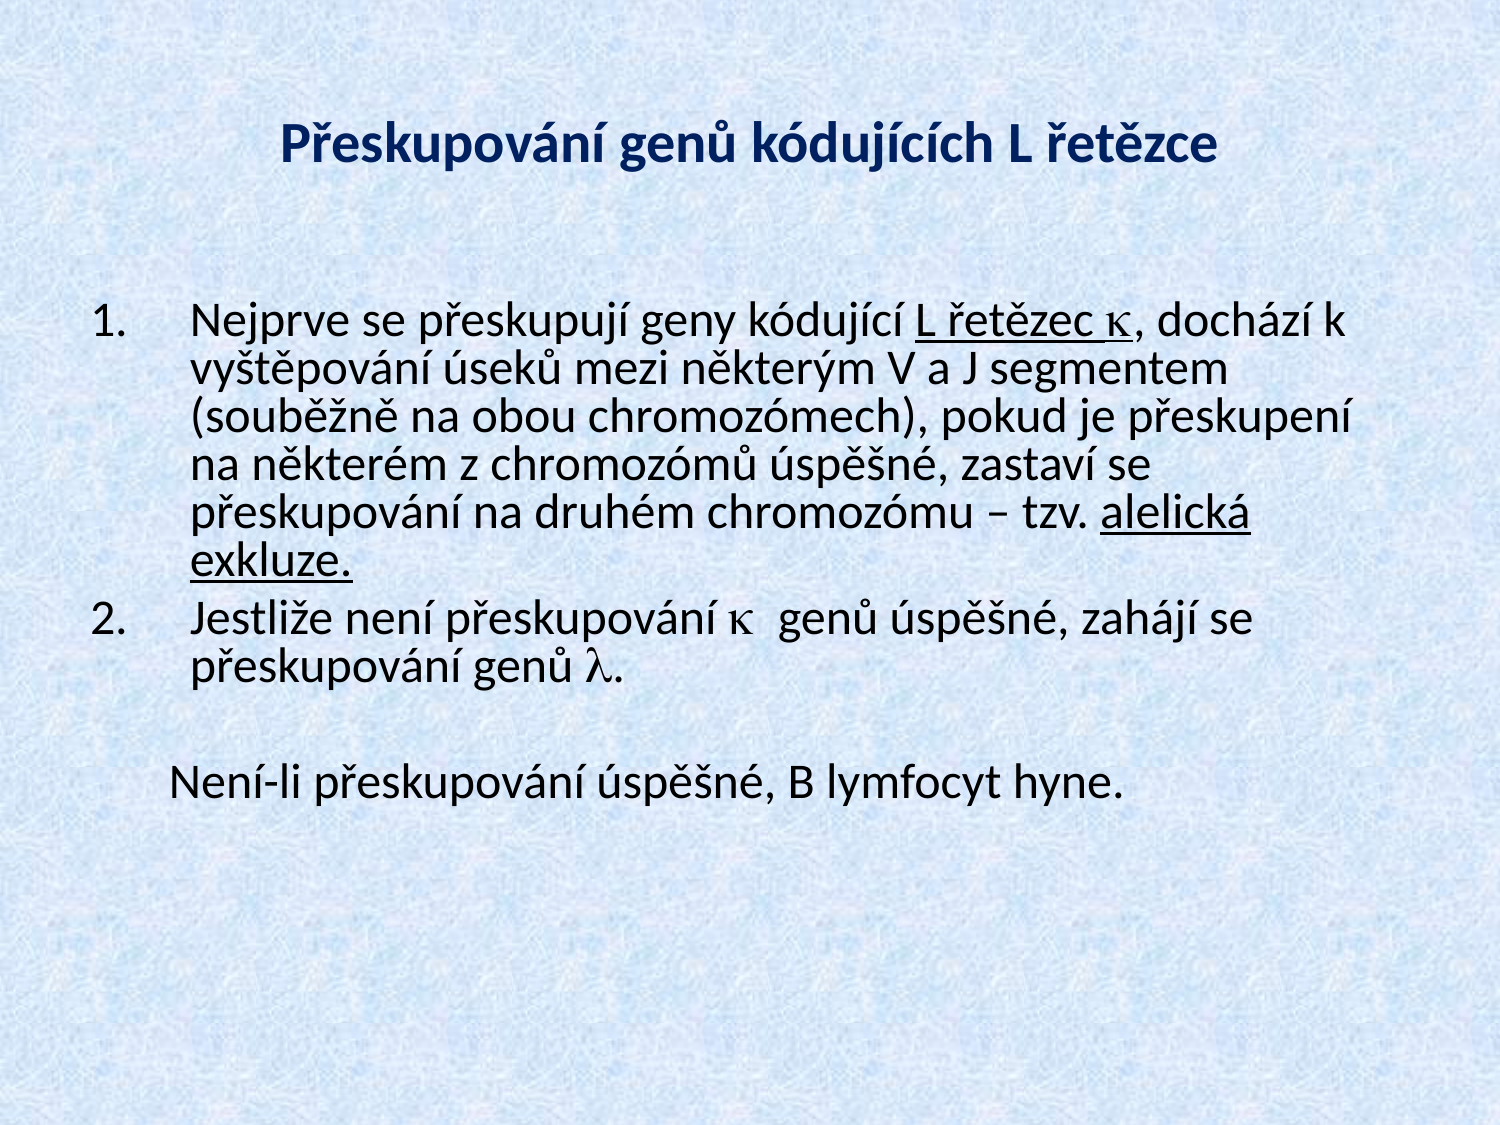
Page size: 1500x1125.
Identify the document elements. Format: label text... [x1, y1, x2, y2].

picture [0, 0, 1500, 1125]
list Nejprve se přeskupují geny kódující L řetězec k, dochází k vyštěpování úseků mezi některým V a J segmentem (souběžně na obou chromozómech), pokud je přeskupení na některém z chromozómů úspěšné, zastaví se přeskupování na druhém chromozómu – tzv. alelická exkluze. Jestliže není přeskupování k genů úspěšné, zahájí se přeskupování genů l. Není-li přeskupování úspěšné, B lymfocyt hyne. [75, 290, 1425, 1125]
title Přeskupování genů kódujících L řetězce [75, 45, 1425, 233]
